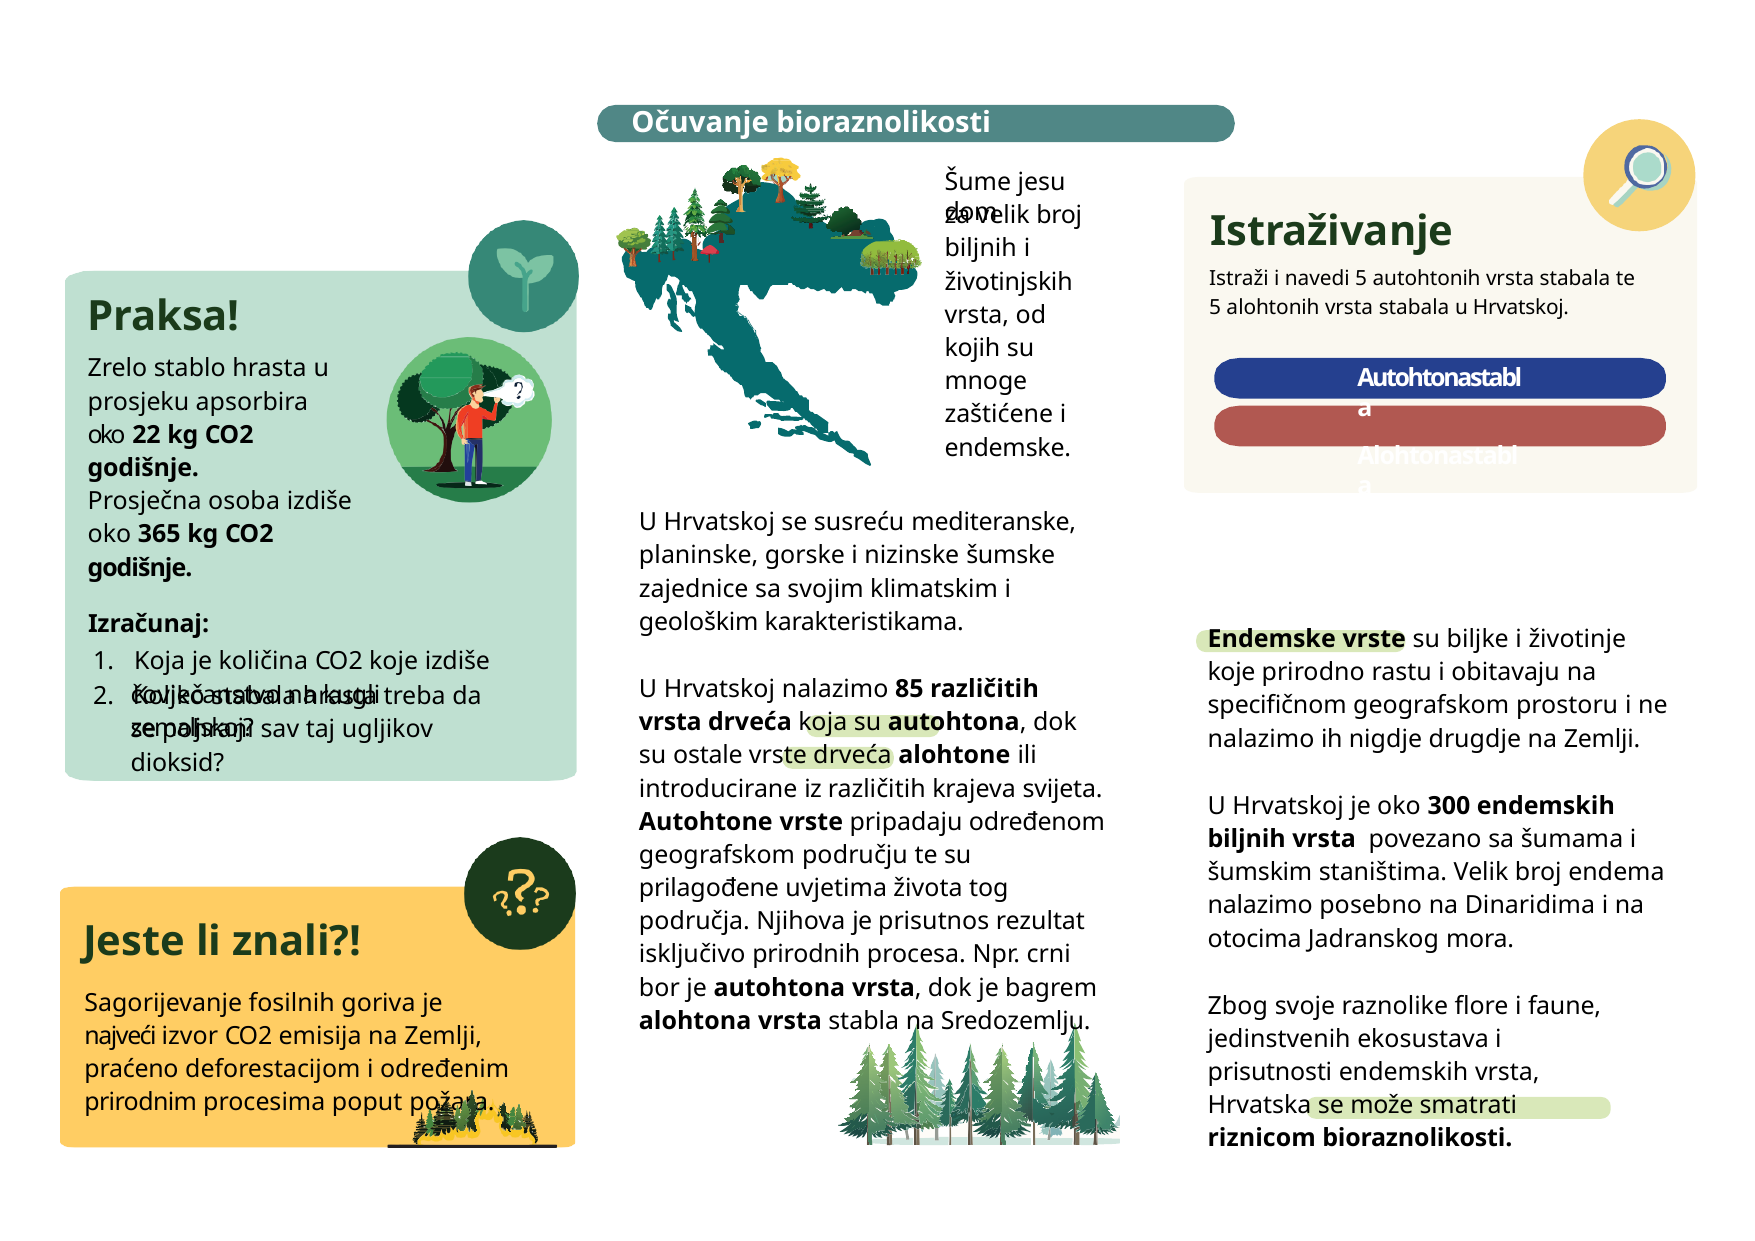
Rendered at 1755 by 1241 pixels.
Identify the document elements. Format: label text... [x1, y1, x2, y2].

text_box U Hrvatskoj je oko 300 endemskih biljnih vrsta povezano sa šumama i šumskim staništima. Velik broj endema nalazimo posebno na Dinaridima i na otocima Jadranskog mora. [1205, 783, 1685, 952]
text_box [597, 104, 629, 143]
text_box za velik broj biljnih i životinjskih vrsta, od kojih su mnoge zaštićene i endemske. [942, 226, 1106, 461]
text_box Očuvanje bioraznolikosti Šume jesu dom [629, 101, 1117, 226]
picture [64, 220, 580, 781]
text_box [1183, 118, 1698, 494]
text_box U Hrvatskoj nalazimo 85 različitih vrsta drveća koja su autohtona, dok su ostale vrste drveća alohtone ili introducirane iz različitih krajeva svijeta. Autohtone vrste pripadaju određenom geografskom području te su prilagođene uvjetima života tog područja. Njihova je prisutnos rezultat isključivo prirodnih procesa. Npr. crni bor je autohtona vrsta, dok je bagrem alohtona vrsta stabla na Sredozemlju. [636, 667, 1110, 1035]
picture [60, 837, 576, 1149]
text_box U Hrvatskoj se susreću mediteranske, planinske, gorske i nizinske šumske zajednice sa svojim klimatskim i geološkim karakteristikama. [636, 500, 1125, 636]
text_box [1117, 104, 1234, 143]
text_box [412, 1090, 539, 1145]
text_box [616, 157, 922, 467]
text_box [1196, 630, 1205, 652]
text_box Endemske vrste su biljke i životinje koje prirodno rastu i obitavaju na specifičnom geografskom prostoru i ne nalazimo ih nigdje drugdje na Zemlji. [1205, 617, 1676, 753]
text_box Zbog svoje raznolike flore i faune, jedinstvenih ekosustava i prisutnosti endemskih vrsta, Hrvatska se može smatrati riznicom bioraznolikosti. [1205, 983, 1628, 1152]
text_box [838, 1022, 1121, 1146]
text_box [1214, 357, 1667, 447]
